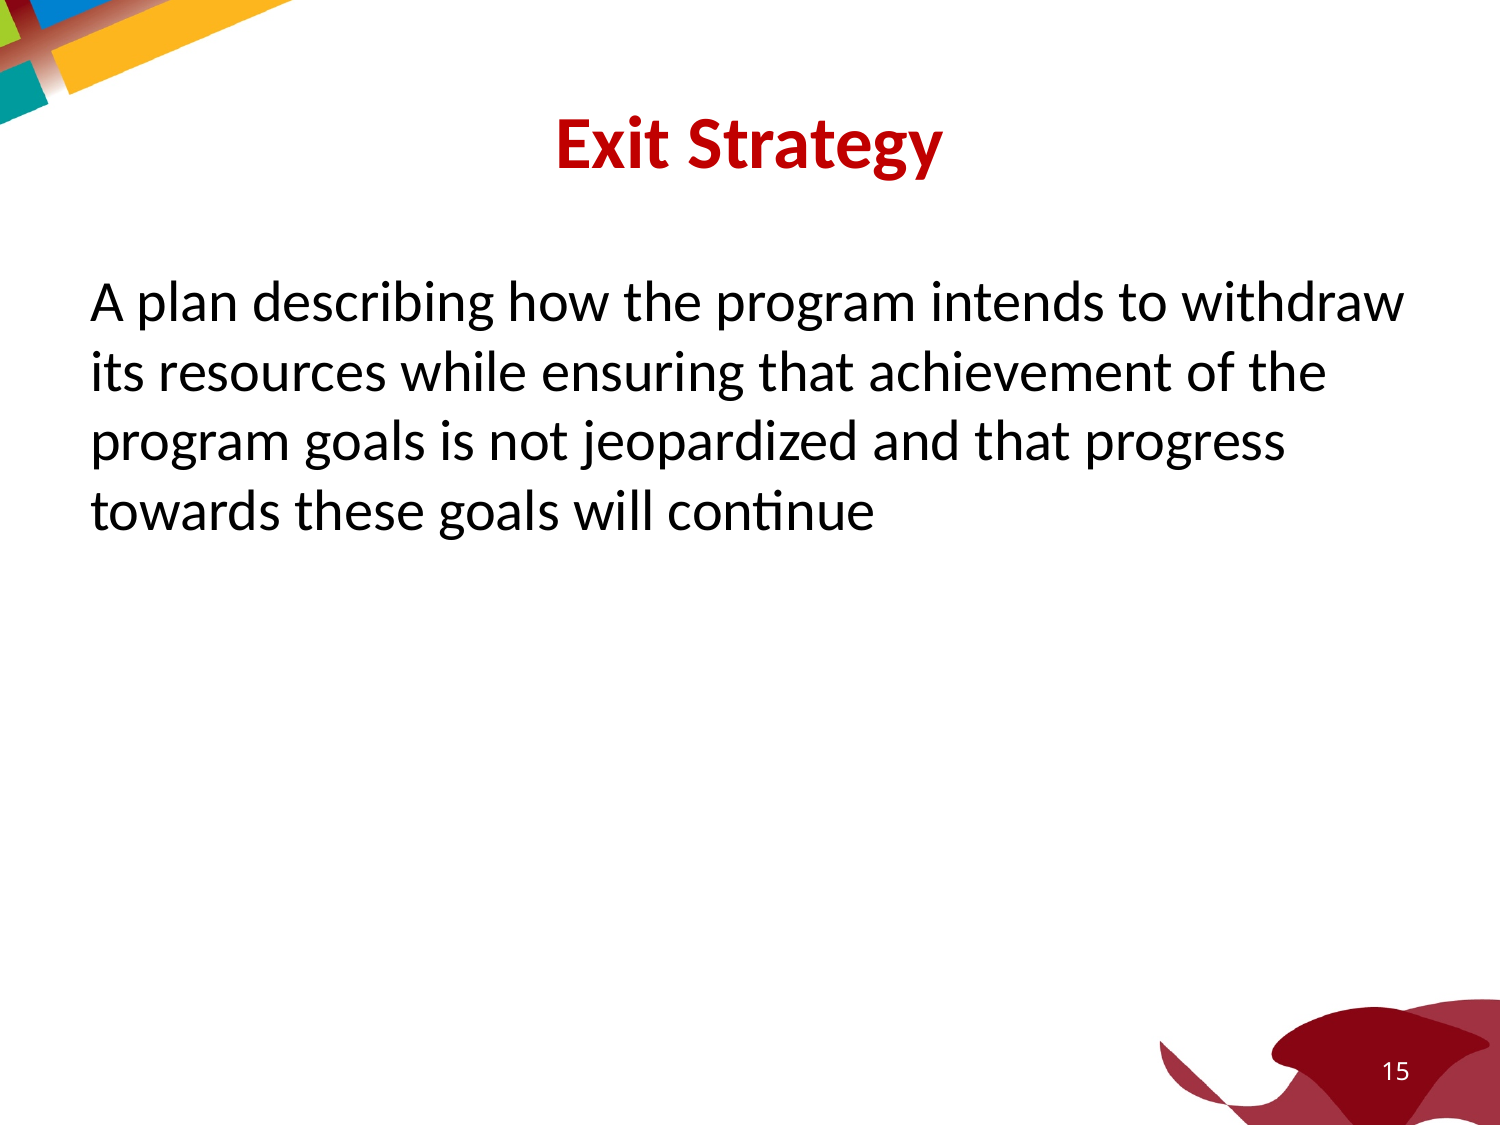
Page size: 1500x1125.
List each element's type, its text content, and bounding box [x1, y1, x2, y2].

picture [1140, 948, 1500, 1125]
list A plan describing how the program intends to withdraw its resources while ensuring that achievement of the program goals is not jeopardized and that progress towards these goals will continue [75, 255, 1425, 998]
picture [0, 0, 301, 145]
slide_number 15 [1074, 1042, 1425, 1103]
title Exit Strategy [75, 45, 1425, 233]
